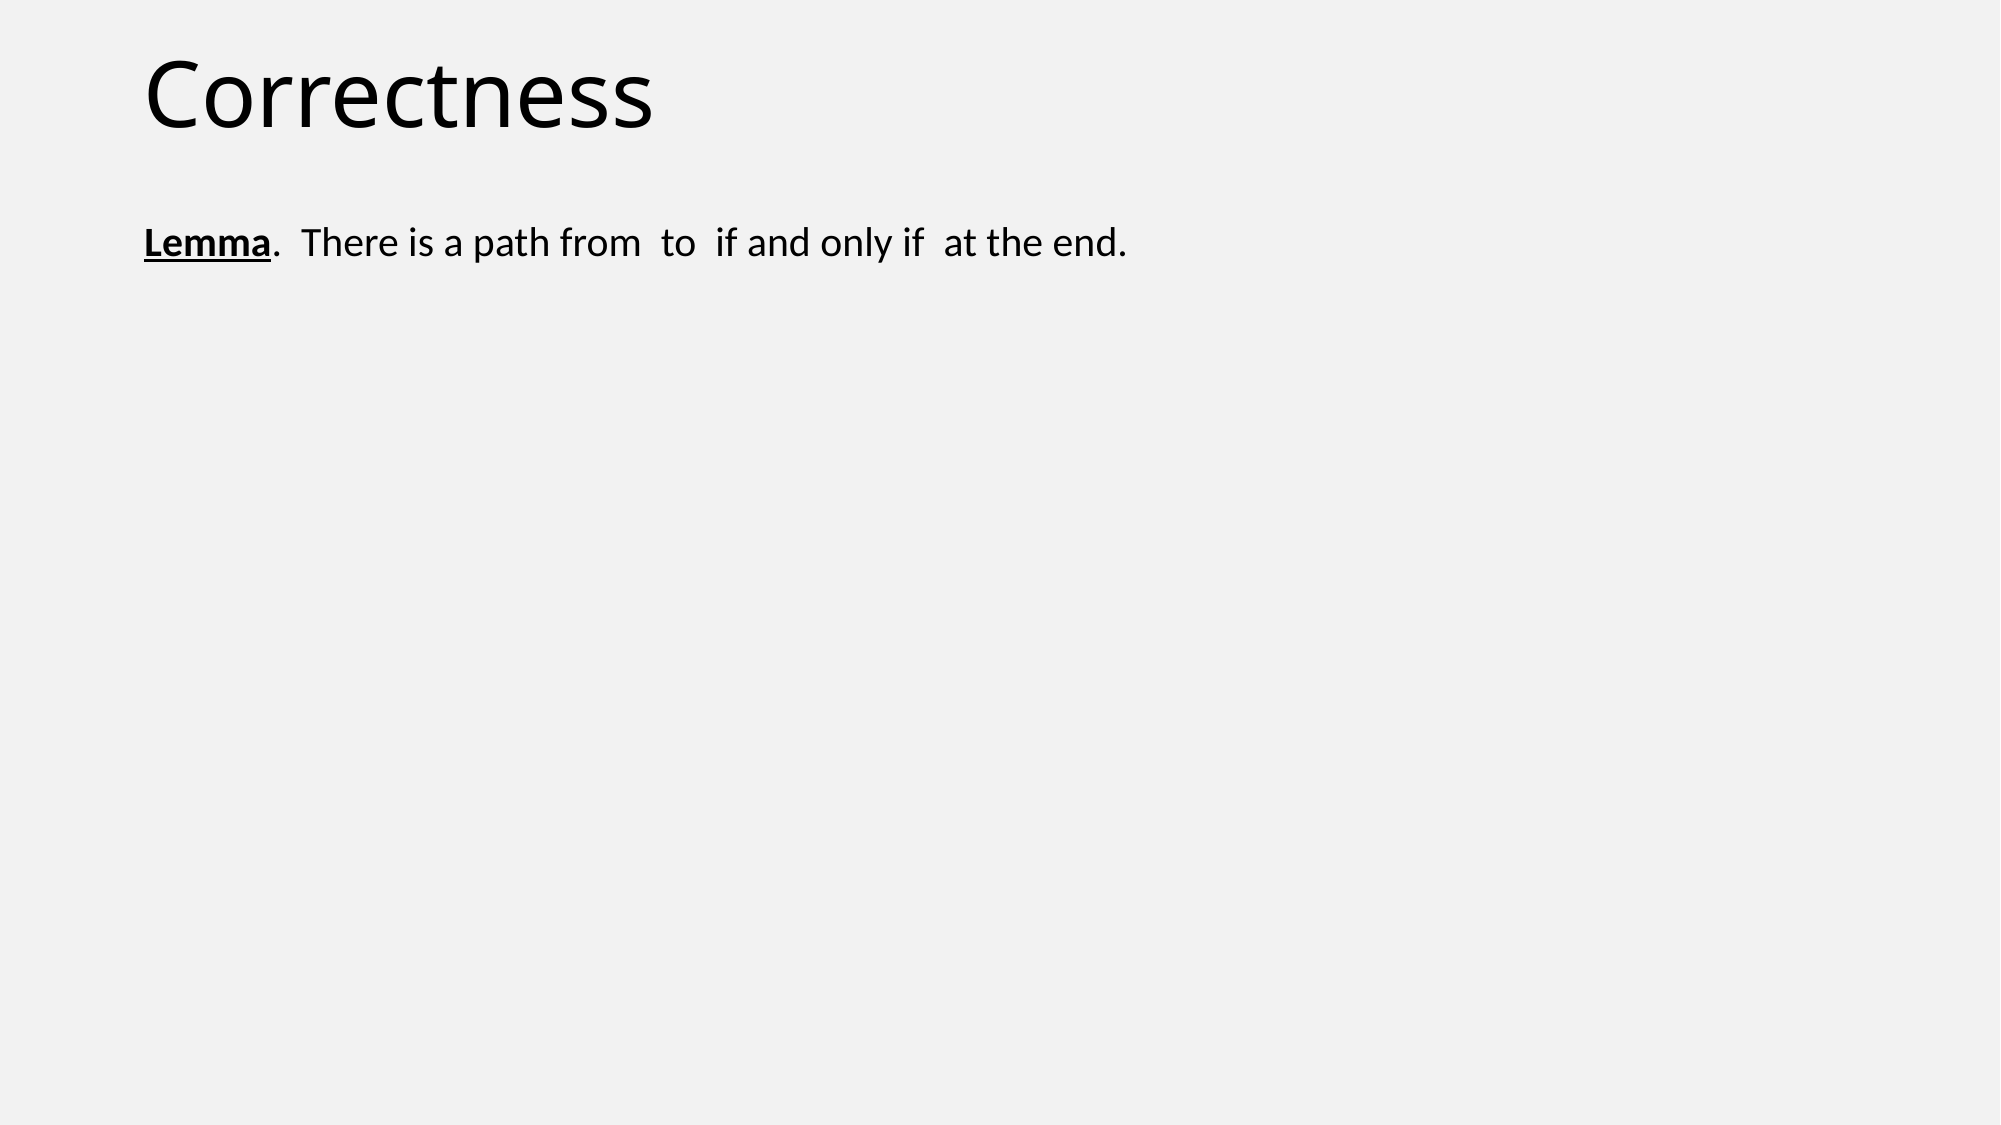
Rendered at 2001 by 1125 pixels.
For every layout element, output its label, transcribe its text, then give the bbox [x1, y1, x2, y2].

title Correctness [128, 17, 1854, 179]
